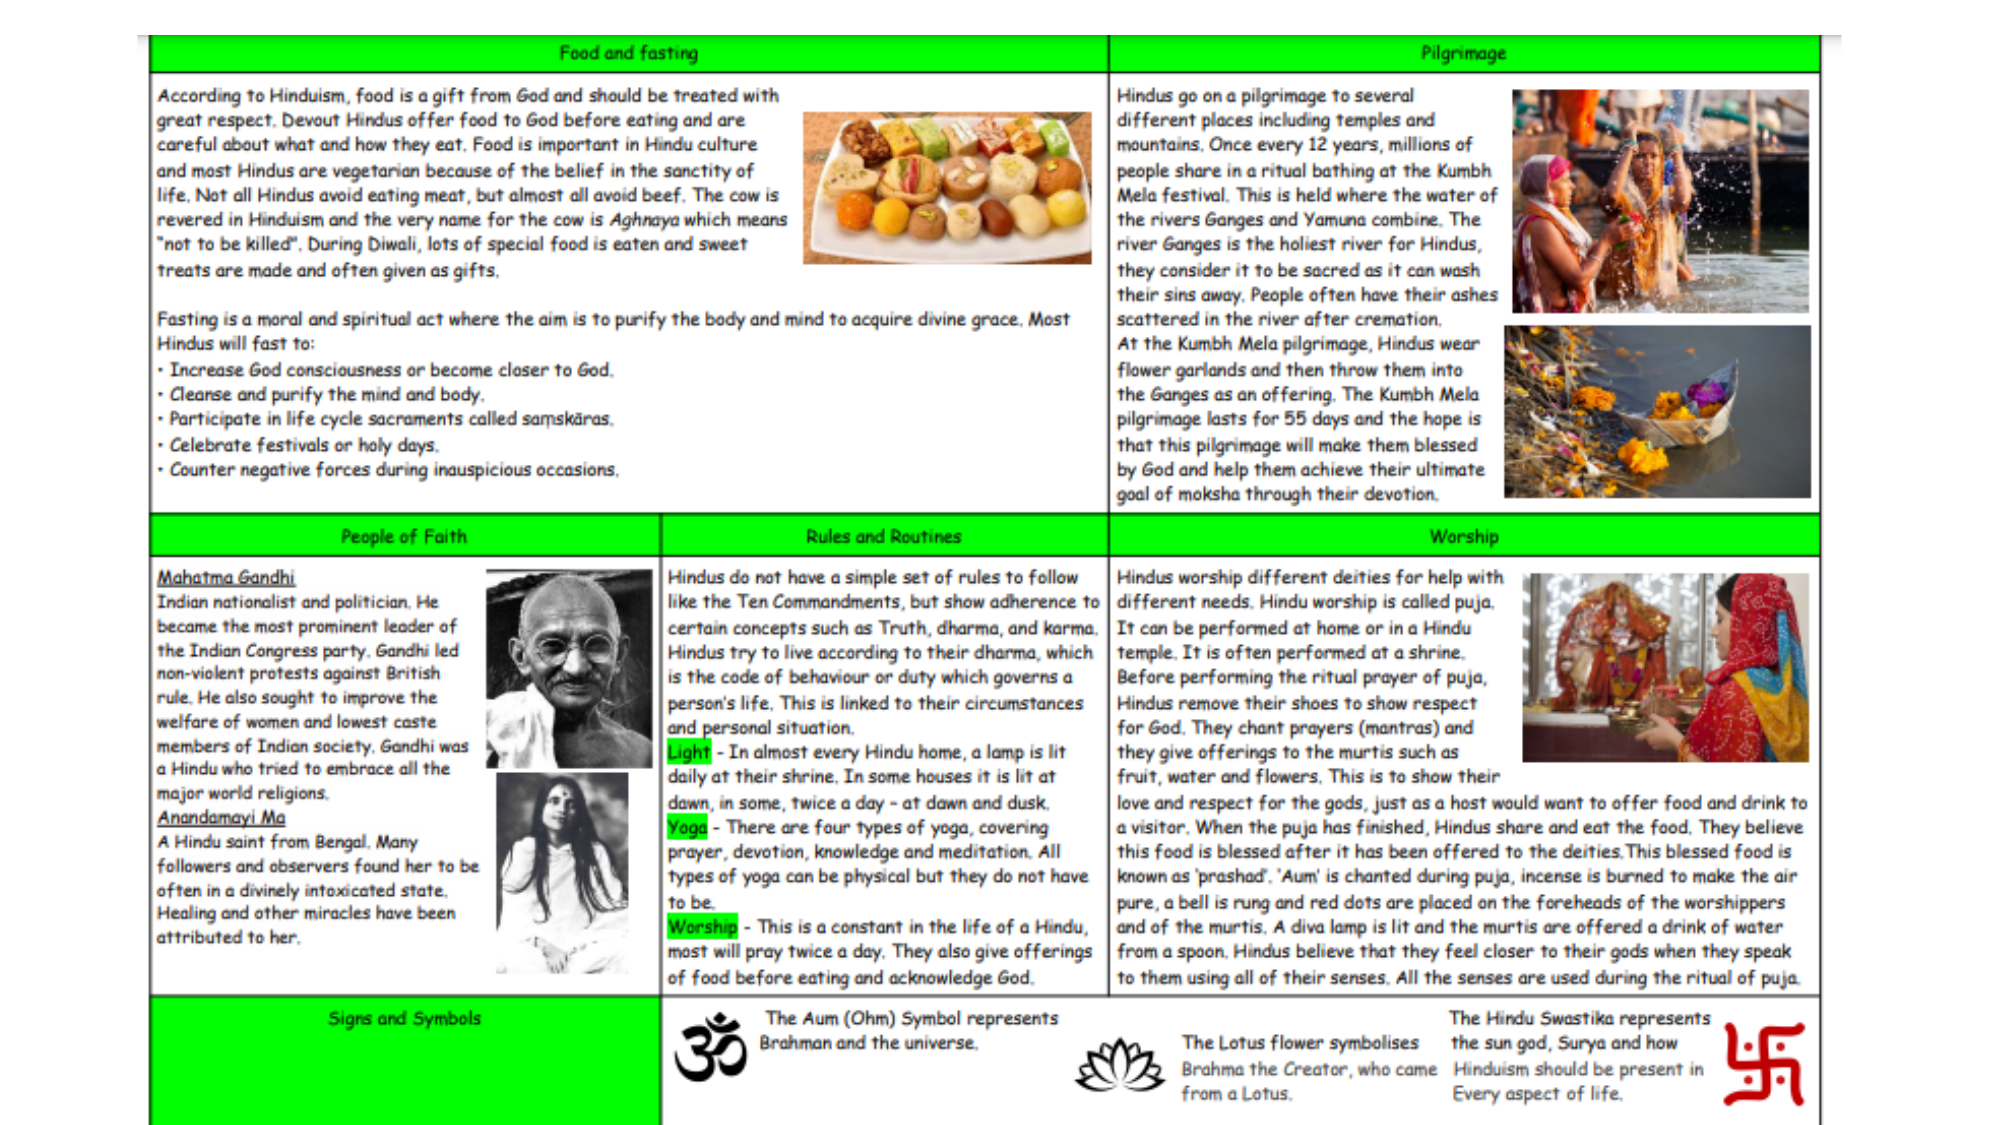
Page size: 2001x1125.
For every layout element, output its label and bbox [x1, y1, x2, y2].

picture [137, 34, 1842, 1125]
